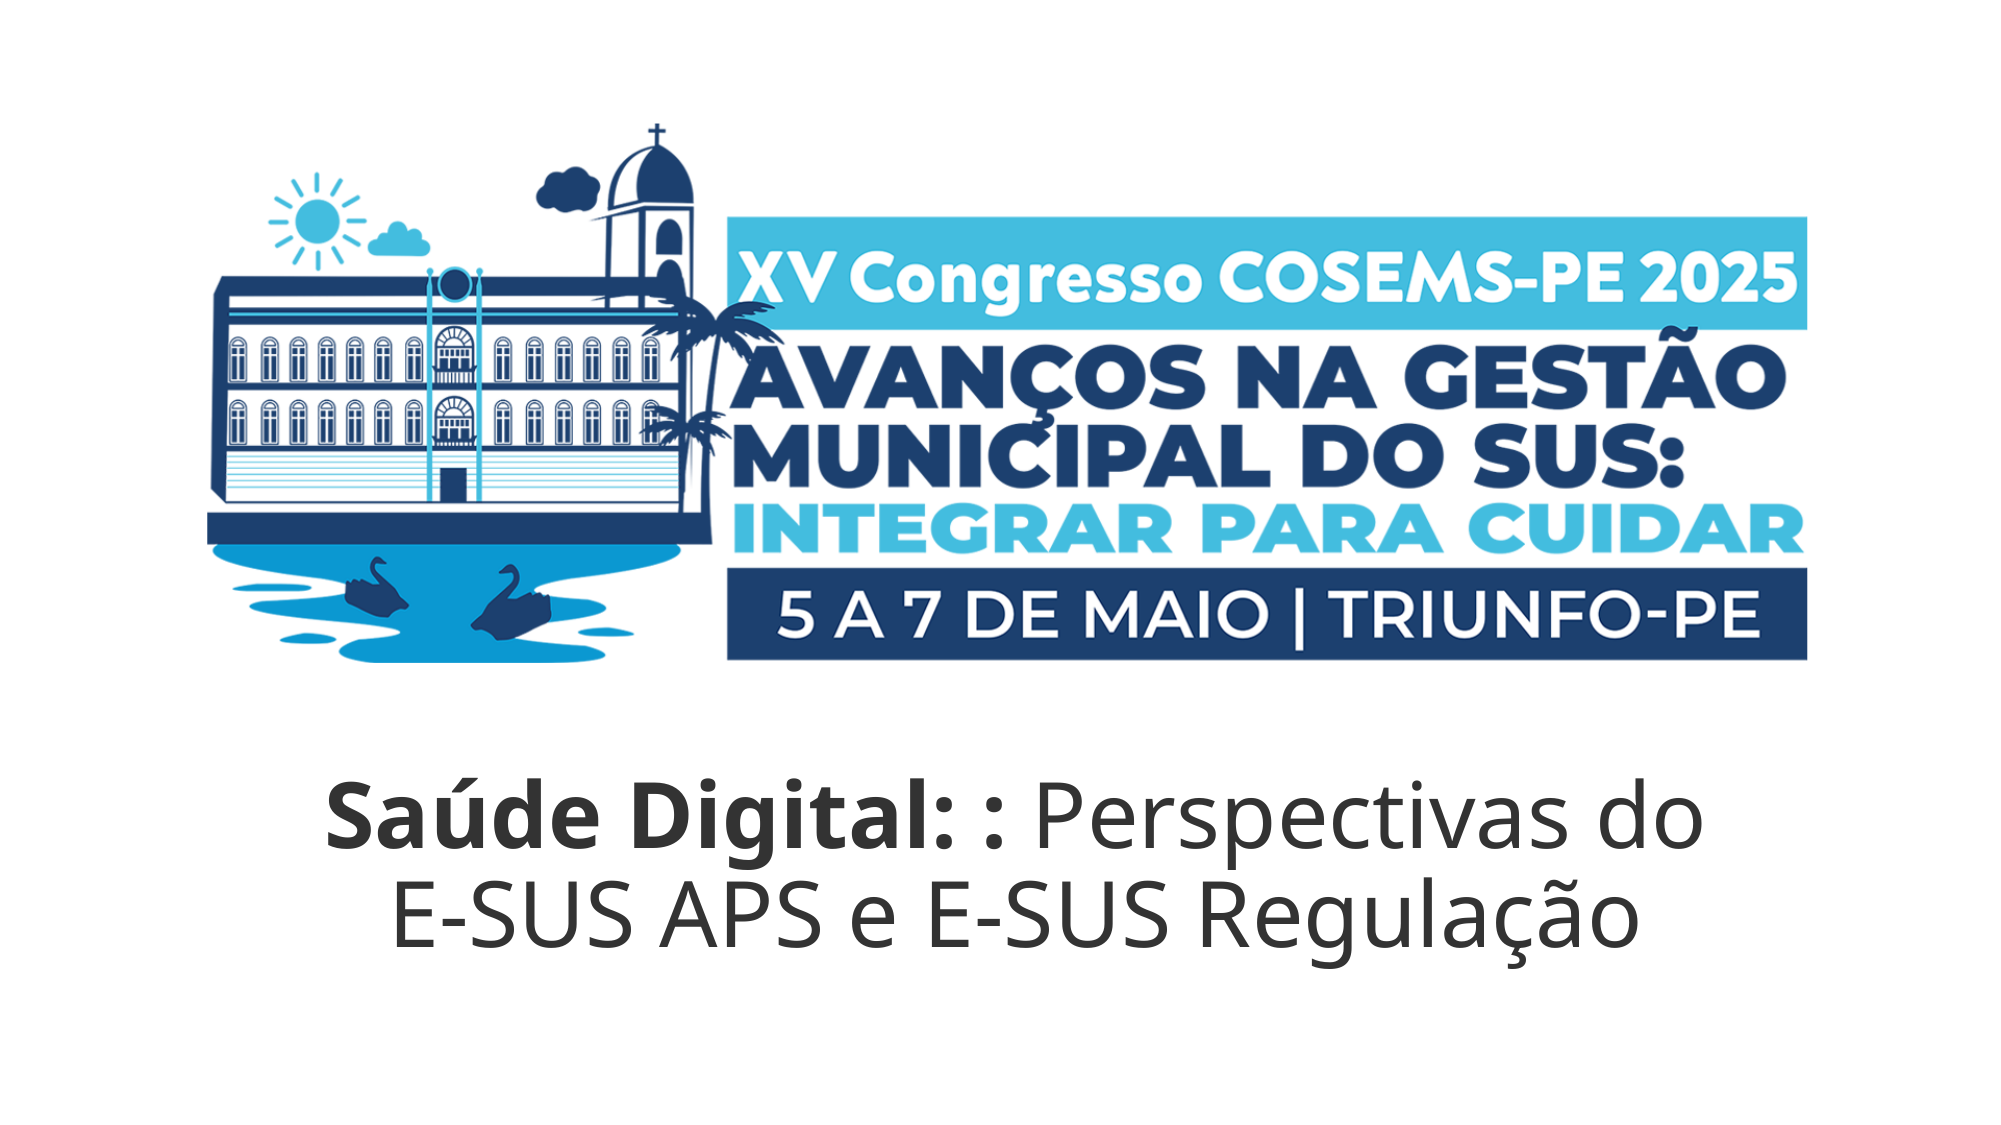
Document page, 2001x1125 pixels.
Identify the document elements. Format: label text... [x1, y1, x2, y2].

subtitle Saúde Digital: : Perspectivas do E-SUS APS e E-SUS Regulação [266, 762, 1766, 1034]
picture [0, 109, 2000, 689]
